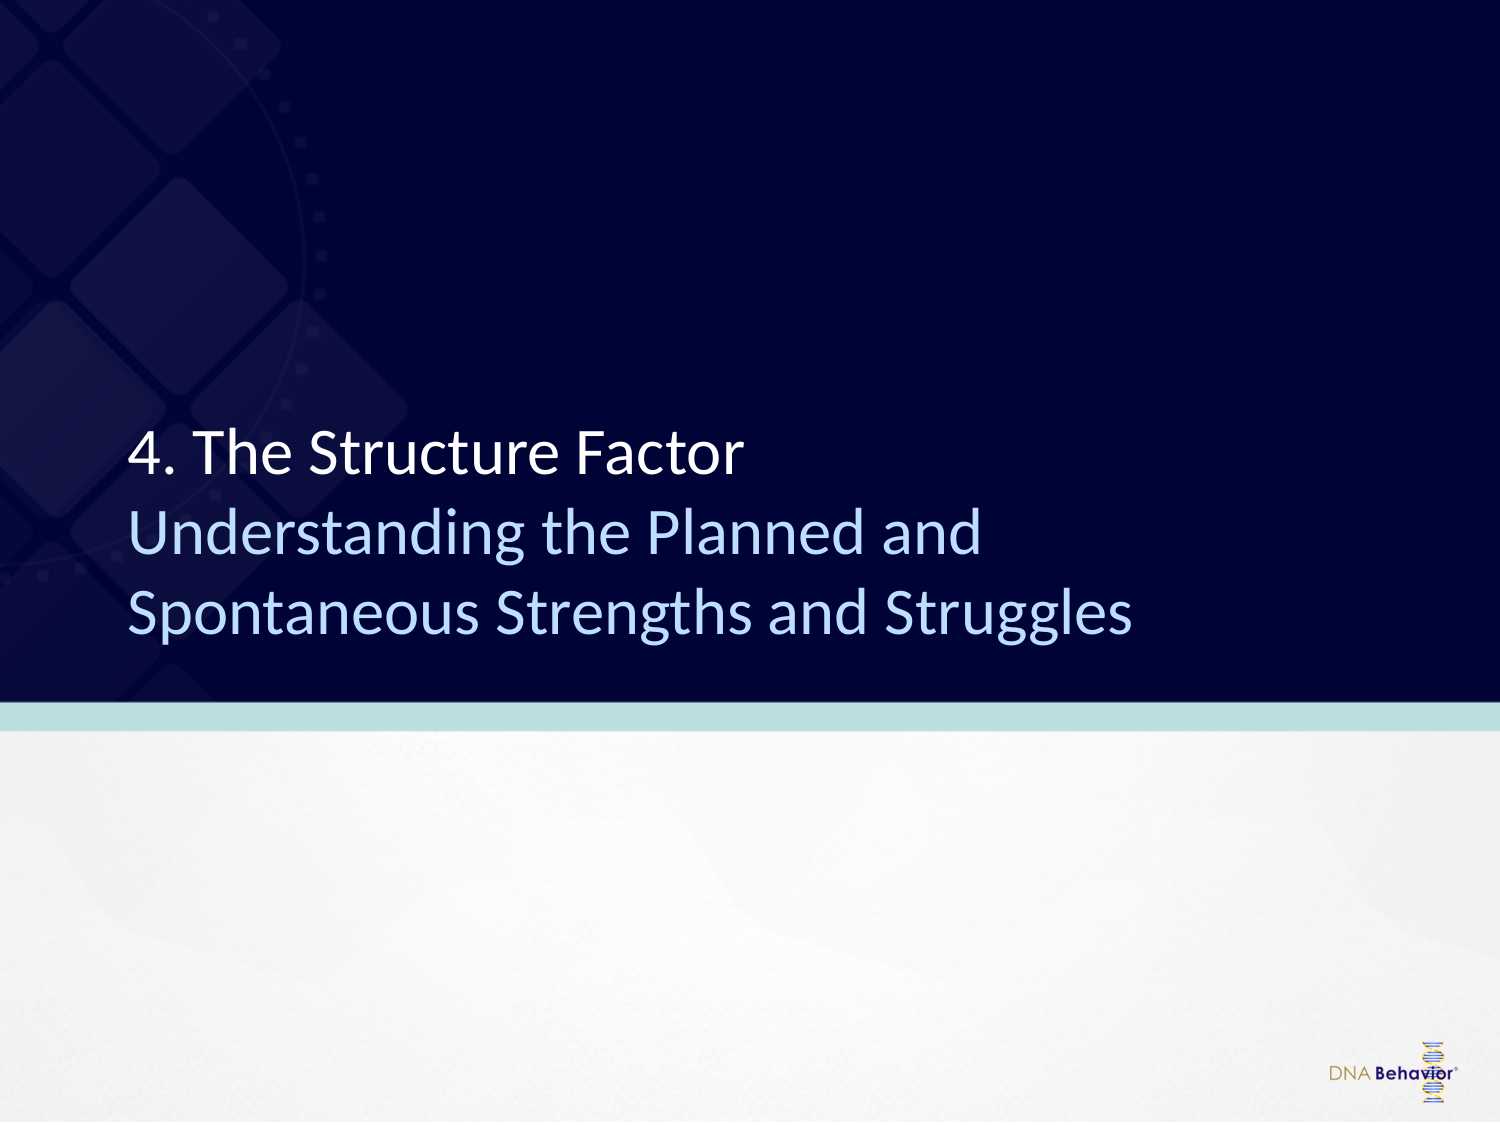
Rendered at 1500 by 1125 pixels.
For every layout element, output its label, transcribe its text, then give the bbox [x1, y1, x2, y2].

title 4. The Structure Factor Understanding the Planned and Spontaneous Strengths and Struggles [112, 399, 1432, 624]
picture [0, 0, 1500, 1125]
